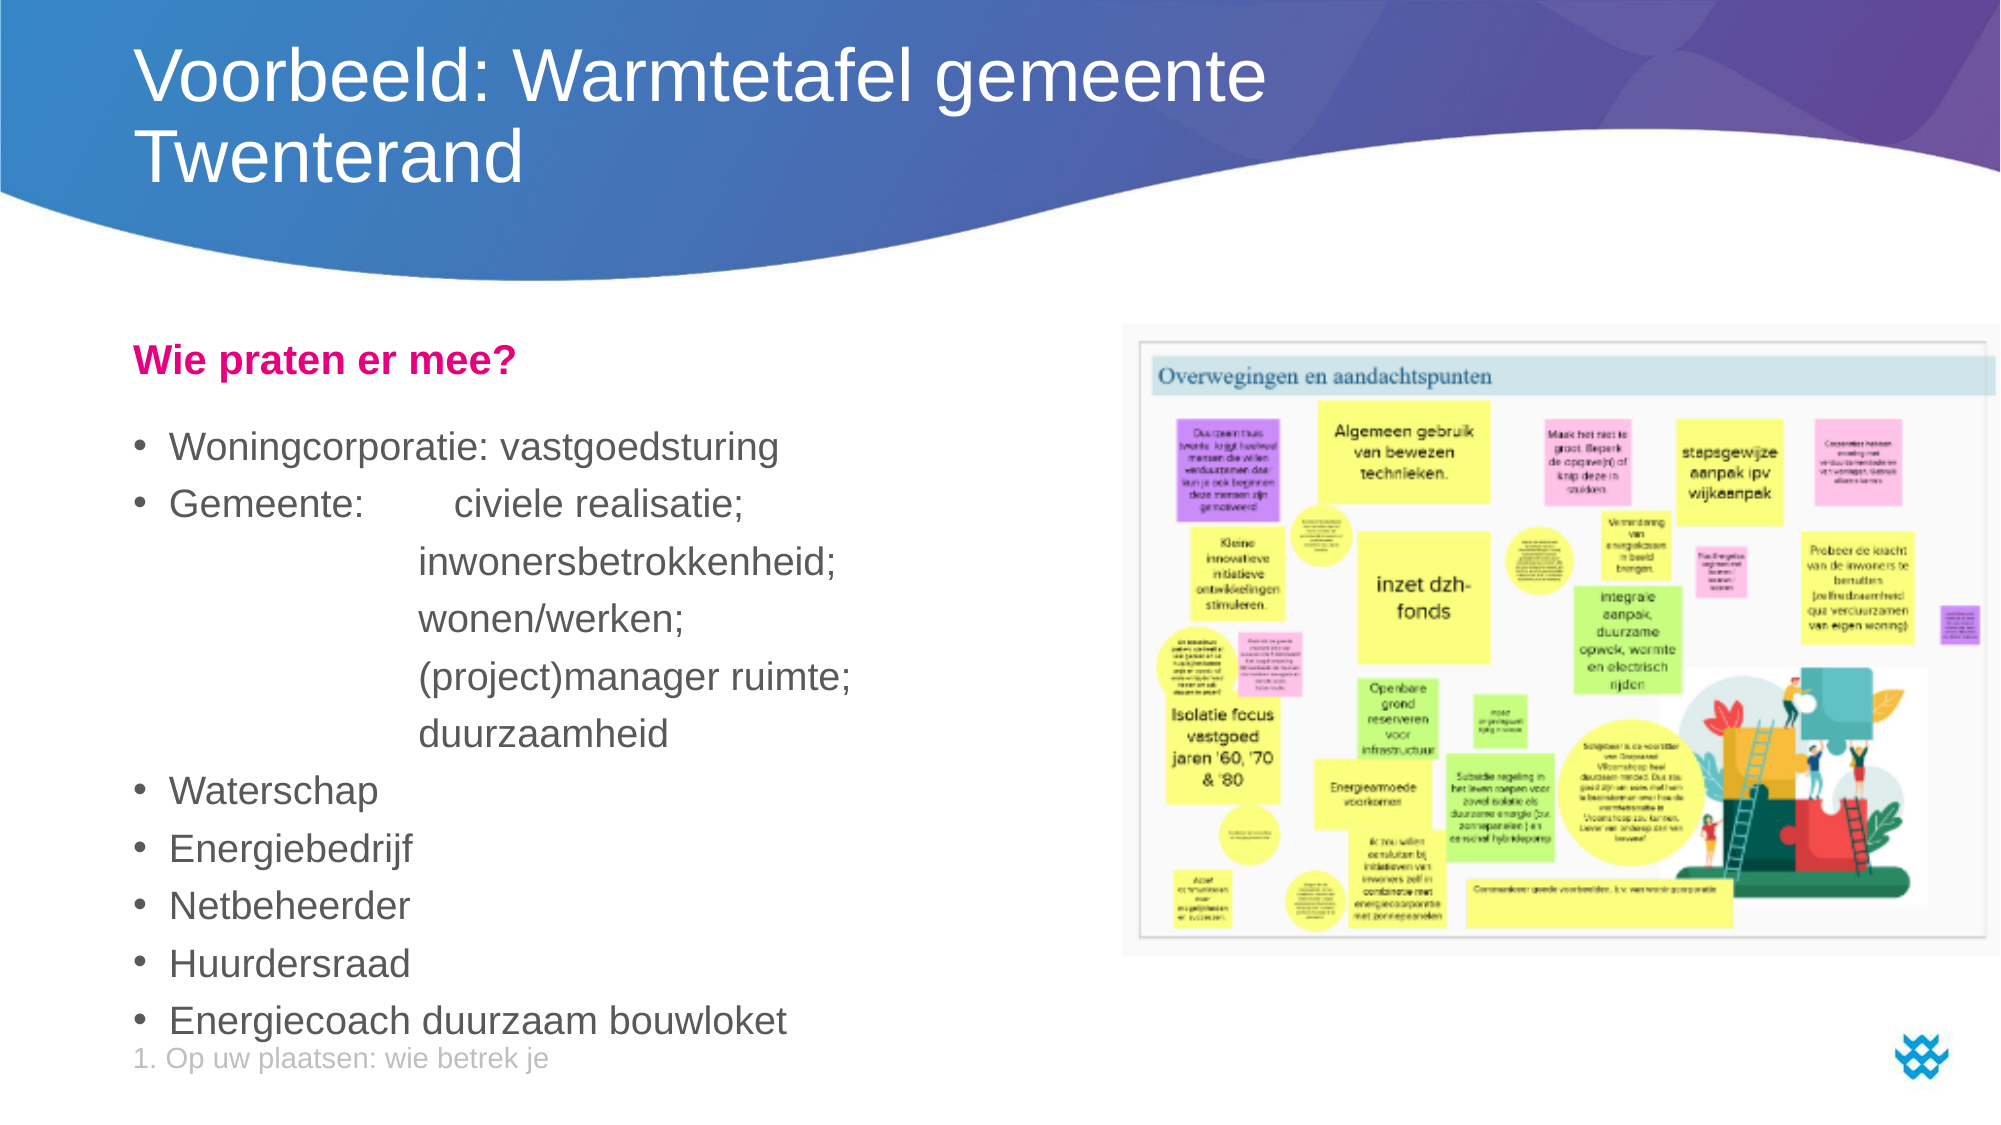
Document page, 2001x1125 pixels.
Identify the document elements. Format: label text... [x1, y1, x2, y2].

picture [0, 0, 2001, 1125]
list Wie praten er mee? [118, 324, 1122, 390]
title Voorbeeld: Warmtetafel gemeente Twenterand [118, 29, 1426, 207]
text_box 1. Op uw plaatsen: wie betrek je [118, 1032, 667, 1083]
list Woningcorporatie: vastgoedsturing Gemeente: civiele realisatie; inwonersbetrokkenheid; wonen/werken; (project)manager ruimte; duurzaamheid Waterschap Energiebedrijf Netbeheerder Huurdersraad Energiecoach duurzaam bouwloket [118, 413, 1890, 1053]
